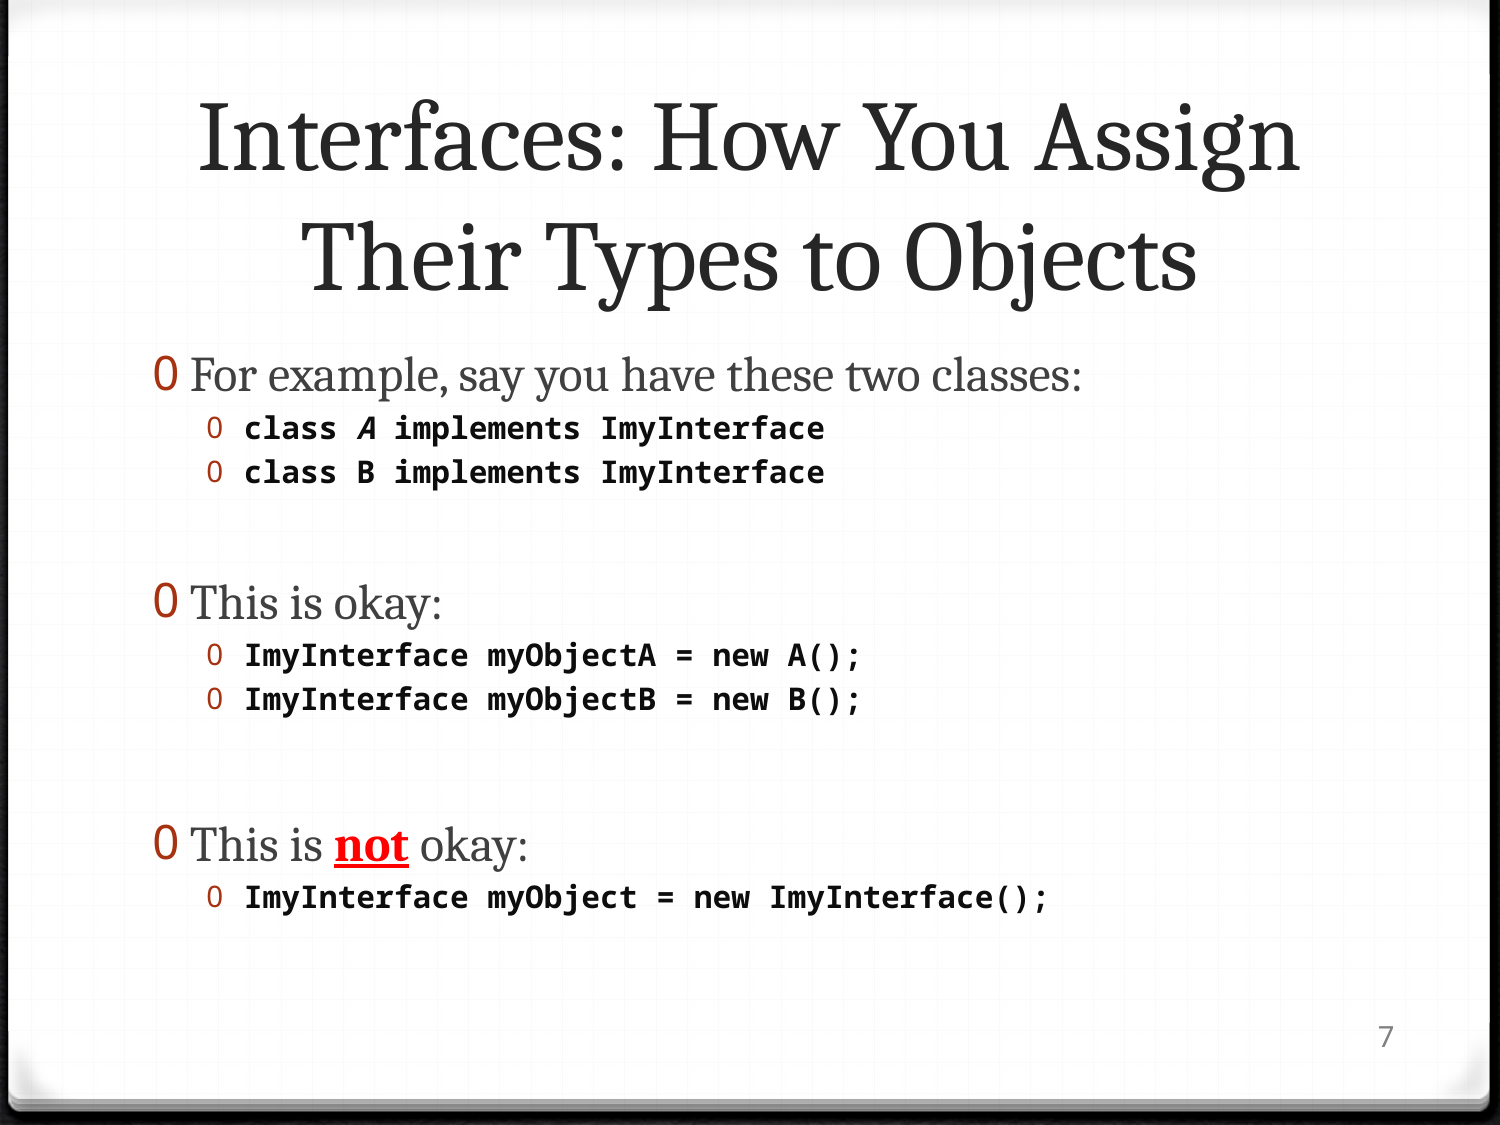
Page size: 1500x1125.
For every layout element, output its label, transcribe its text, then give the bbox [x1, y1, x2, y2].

picture [0, 0, 1500, 1125]
title Interfaces: How You Assign Their Types to Objects [90, 71, 1410, 309]
list For example, say you have these two classes: class A implements ImyInterface class B implements ImyInterface This is okay: ImyInterface myObjectA = new A(); ImyInterface myObjectB = new B(); This is not okay: ImyInterface myObject = new ImyInterface(); [137, 334, 1413, 983]
slide_number 7 [1059, 1008, 1410, 1069]
